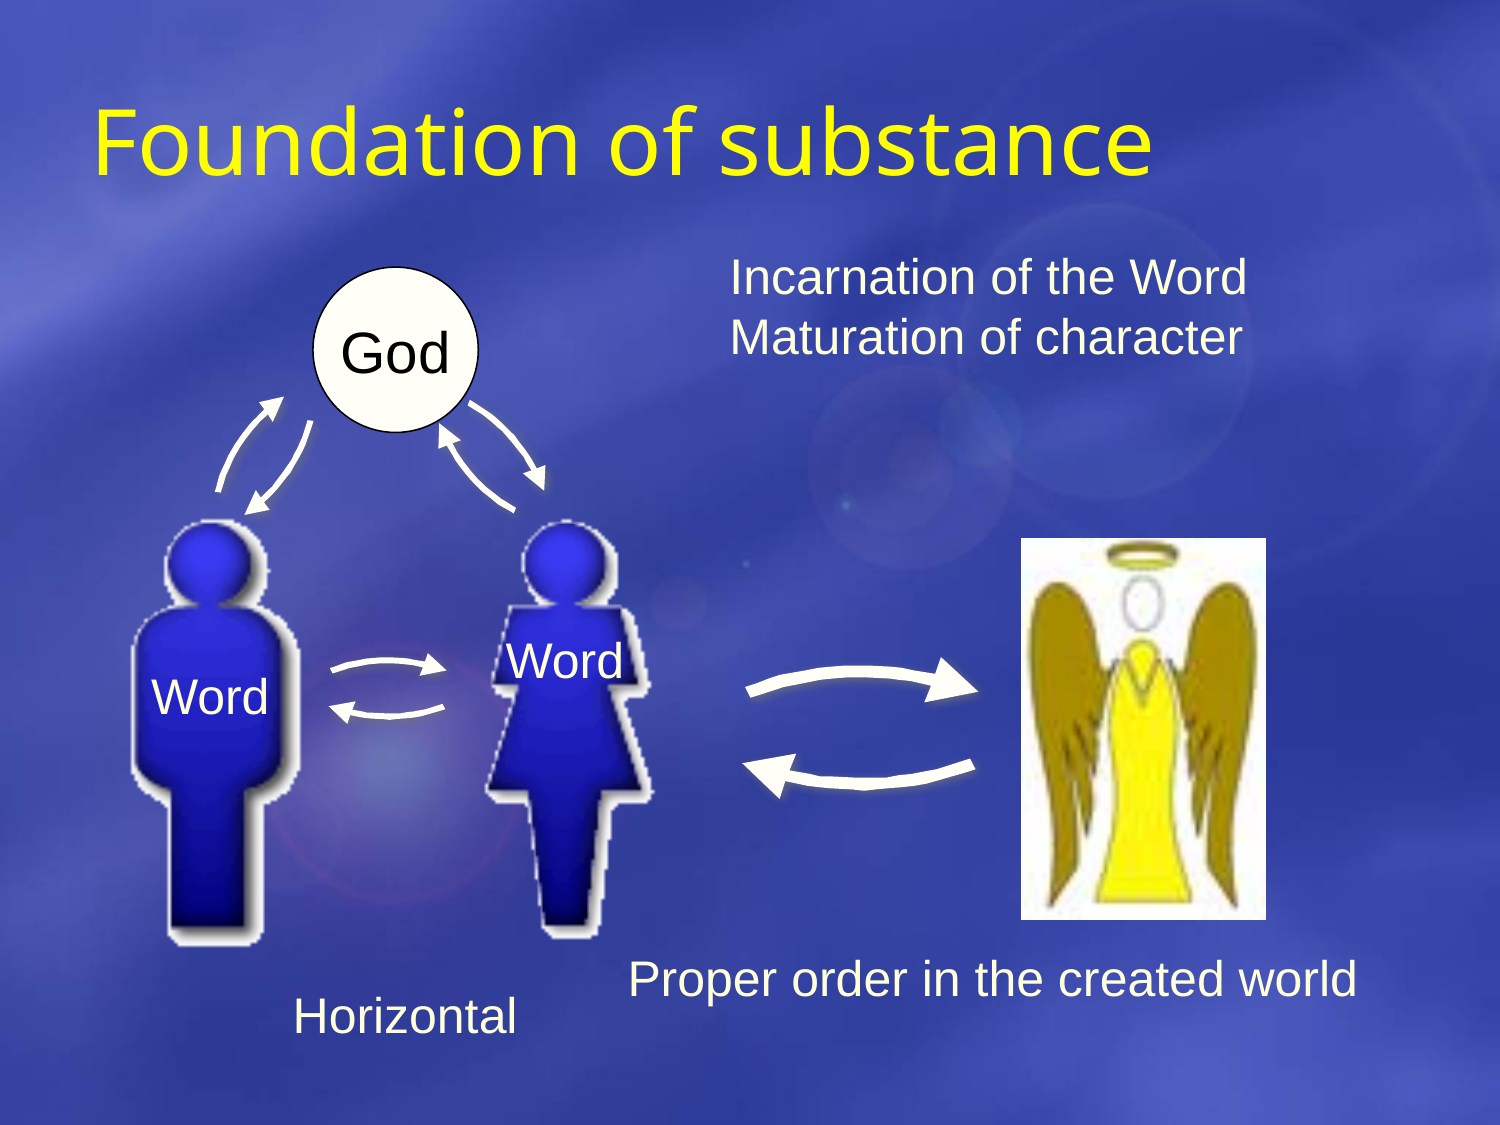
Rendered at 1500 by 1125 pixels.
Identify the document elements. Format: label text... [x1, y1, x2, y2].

text_box Proper order in the created world [612, 939, 1374, 1015]
text_box Incarnation of the Word Maturation of character [714, 237, 1424, 373]
picture [0, 0, 1500, 1125]
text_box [466, 396, 538, 516]
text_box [241, 396, 314, 516]
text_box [359, 644, 432, 764]
text_box God [312, 267, 479, 433]
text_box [796, 609, 940, 847]
title Foundation of substance [74, 44, 1426, 233]
text_box Horizontal [277, 976, 533, 1051]
